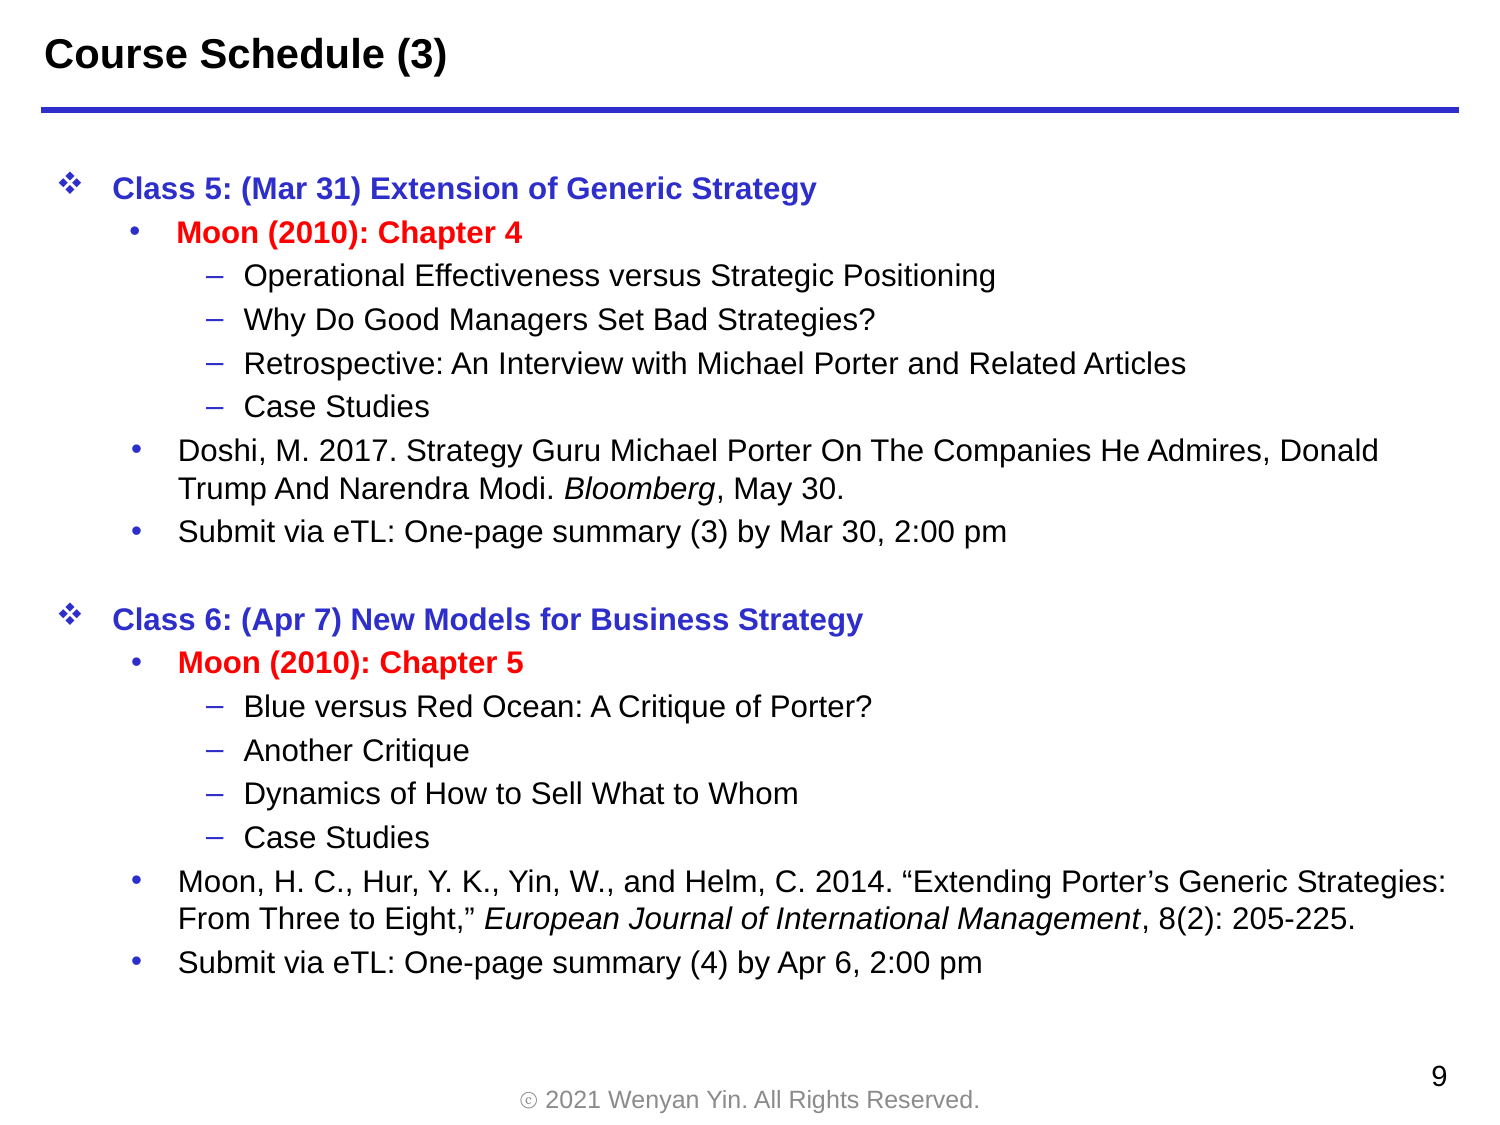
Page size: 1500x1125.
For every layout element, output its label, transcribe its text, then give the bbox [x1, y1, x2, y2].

list Class 5: (Mar 31) Extension of Generic Strategy Moon (2010): Chapter 4 Operational Effectiveness versus Strategic Positioning Why Do Good Managers Set Bad Strategies? Retrospective: An Interview with Michael Porter and Related Articles Case Studies Doshi, M. 2017. Strategy Guru Michael Porter On The Companies He Admires, Donald Trump And Narendra Modi. Bloomberg, May 30. Submit via eTL: One-page summary (3) by Mar 30, 2:00 pm Class 6: (Apr 7) New Models for Business Strategy Moon (2010): Chapter 5 Blue versus Red Ocean: A Critique of Porter? Another Critique Dynamics of How to Sell What to Whom Case Studies Moon, H. C., Hur, Y. K., Yin, W., and Helm, C. 2014. “Extending Porter’s Generic Strategies: From Three to Eight,” European Journal of International Management, 8(2): 205-225. Submit via eTL: One-page summary (4) by Apr 6, 2:00 pm [41, 160, 1471, 1094]
text_box Course Schedule (3) [29, 19, 550, 84]
slide_number 9 [1149, 1049, 1463, 1125]
